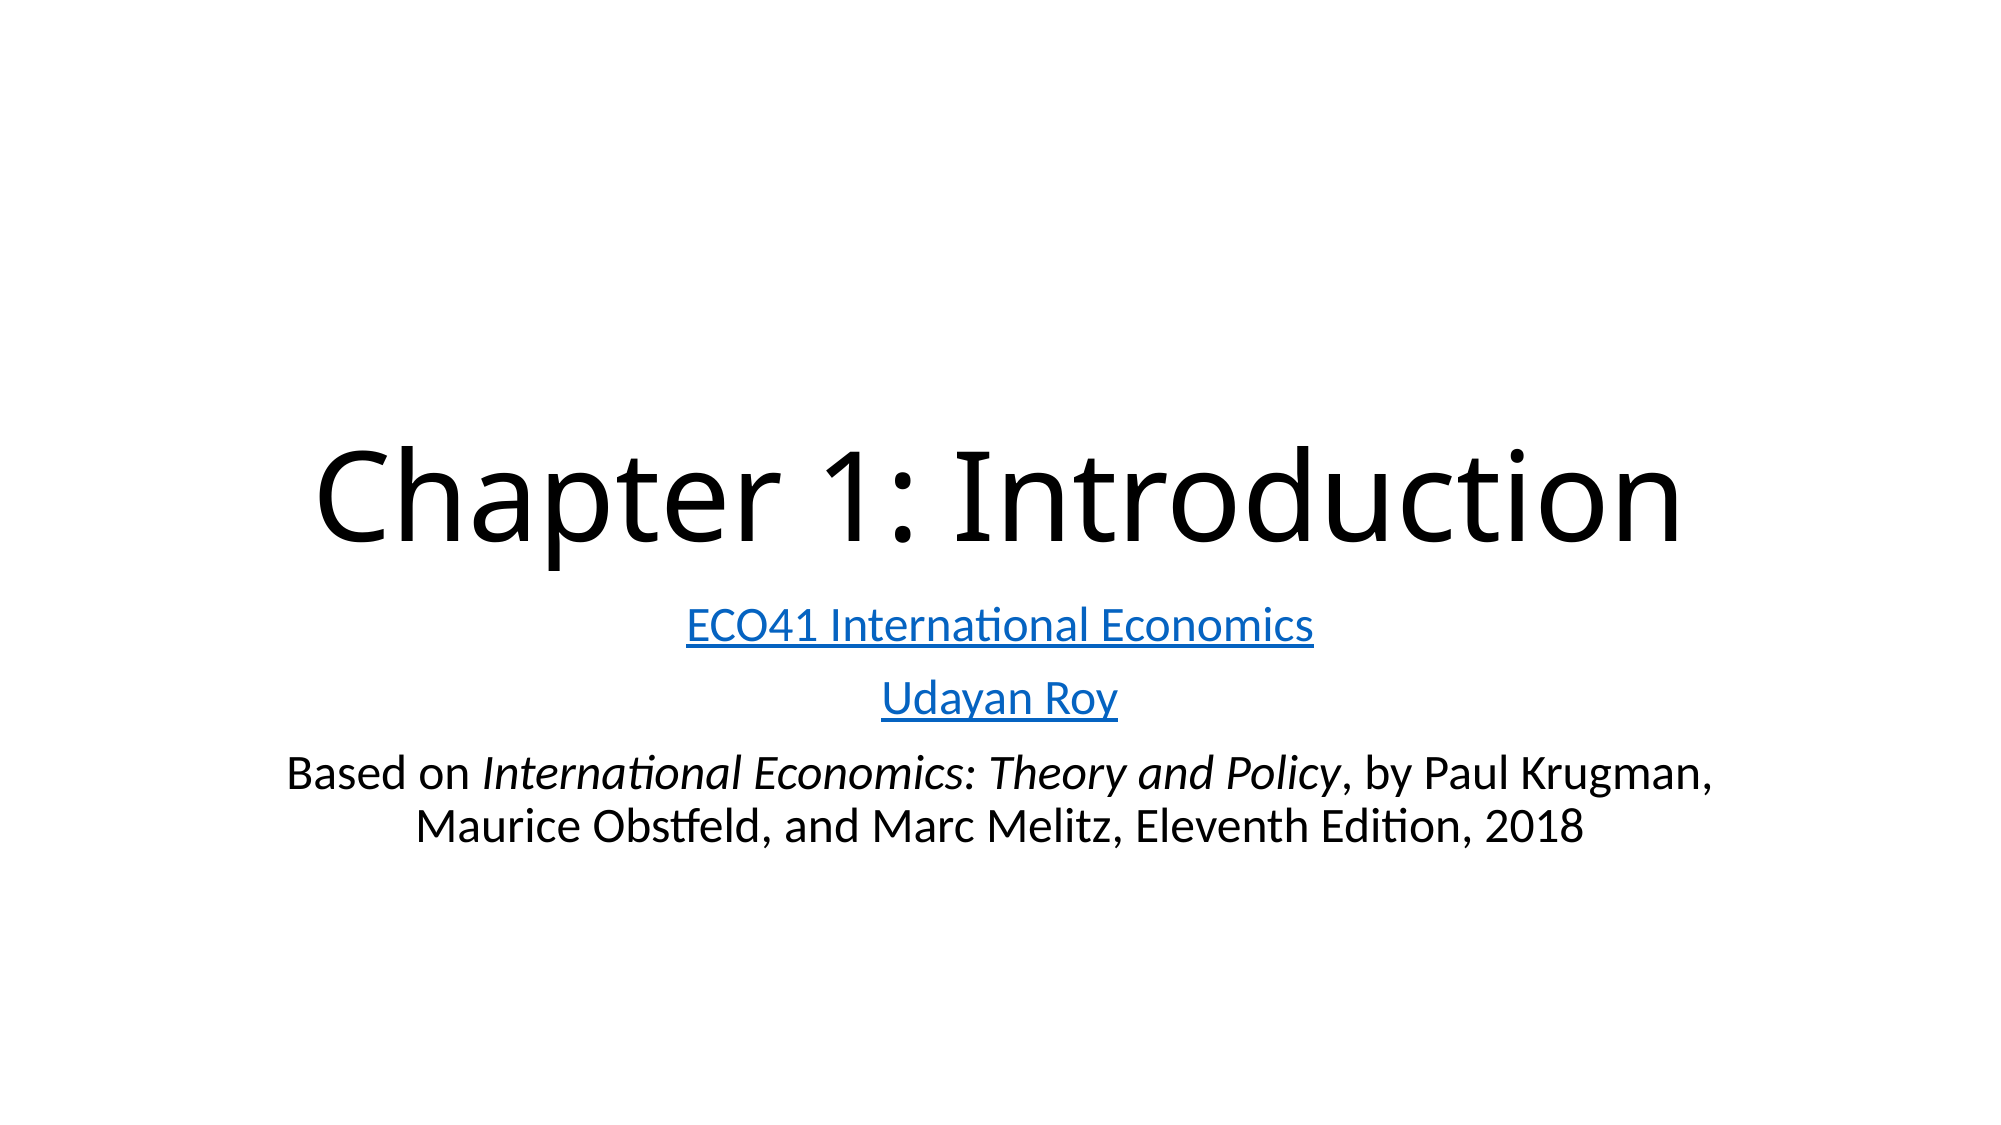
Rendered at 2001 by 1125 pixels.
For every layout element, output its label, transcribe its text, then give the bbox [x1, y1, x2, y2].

subtitle ECO41 International Economics Udayan Roy Based on International Economics: Theory and Policy, by Paul Krugman, Maurice Obstfeld, and Marc Melitz, Eleventh Edition, 2018 [249, 590, 1750, 863]
title Chapter 1: Introduction [249, 184, 1750, 576]
